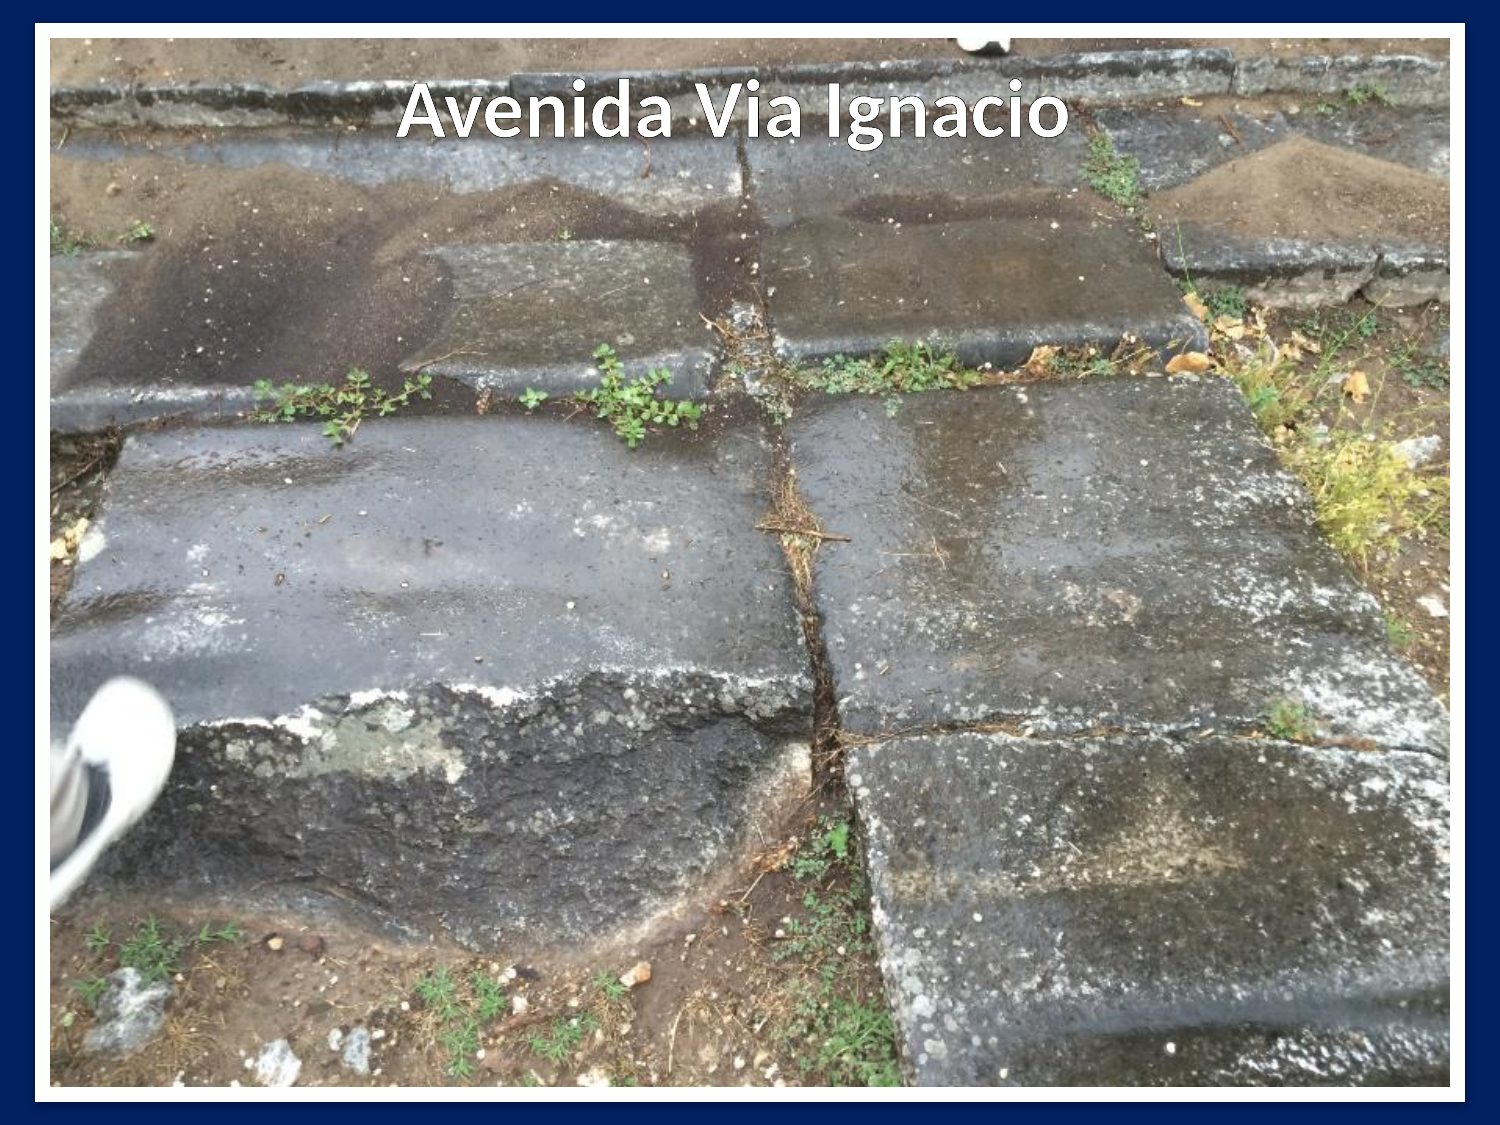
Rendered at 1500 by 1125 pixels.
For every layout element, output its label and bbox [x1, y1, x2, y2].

picture [49, 37, 1451, 1088]
